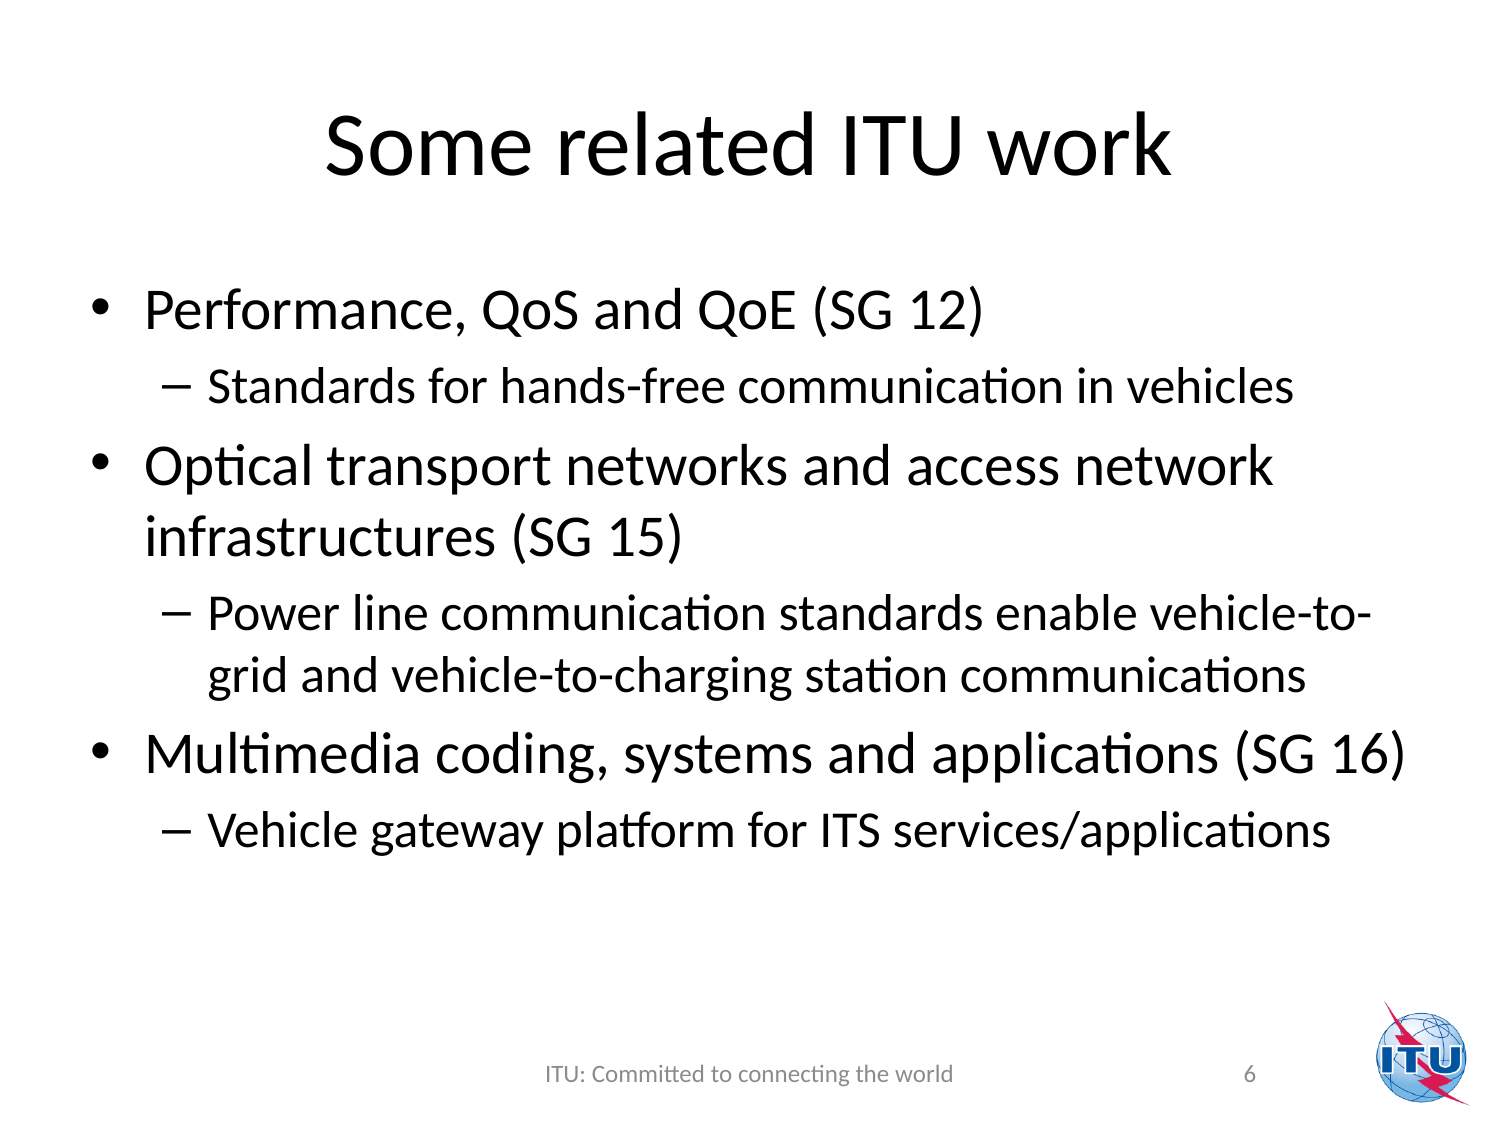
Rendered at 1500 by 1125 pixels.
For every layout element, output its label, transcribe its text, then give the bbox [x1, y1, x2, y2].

footer ITU: Committed to connecting the world [512, 1042, 988, 1103]
list Performance, QoS and QoE (SG 12) Standards for hands-free communication in vehicles Optical transport networks and access network infrastructures (SG 15) Power line communication standards enable vehicle-to-grid and vehicle-to-charging station communications Multimedia coding, systems and applications (SG 16) Vehicle gateway platform for ITS services/applications [75, 262, 1425, 1005]
slide_number 6 [1074, 1042, 1425, 1103]
picture [1376, 999, 1473, 1106]
title Some related ITU work [75, 45, 1425, 233]
